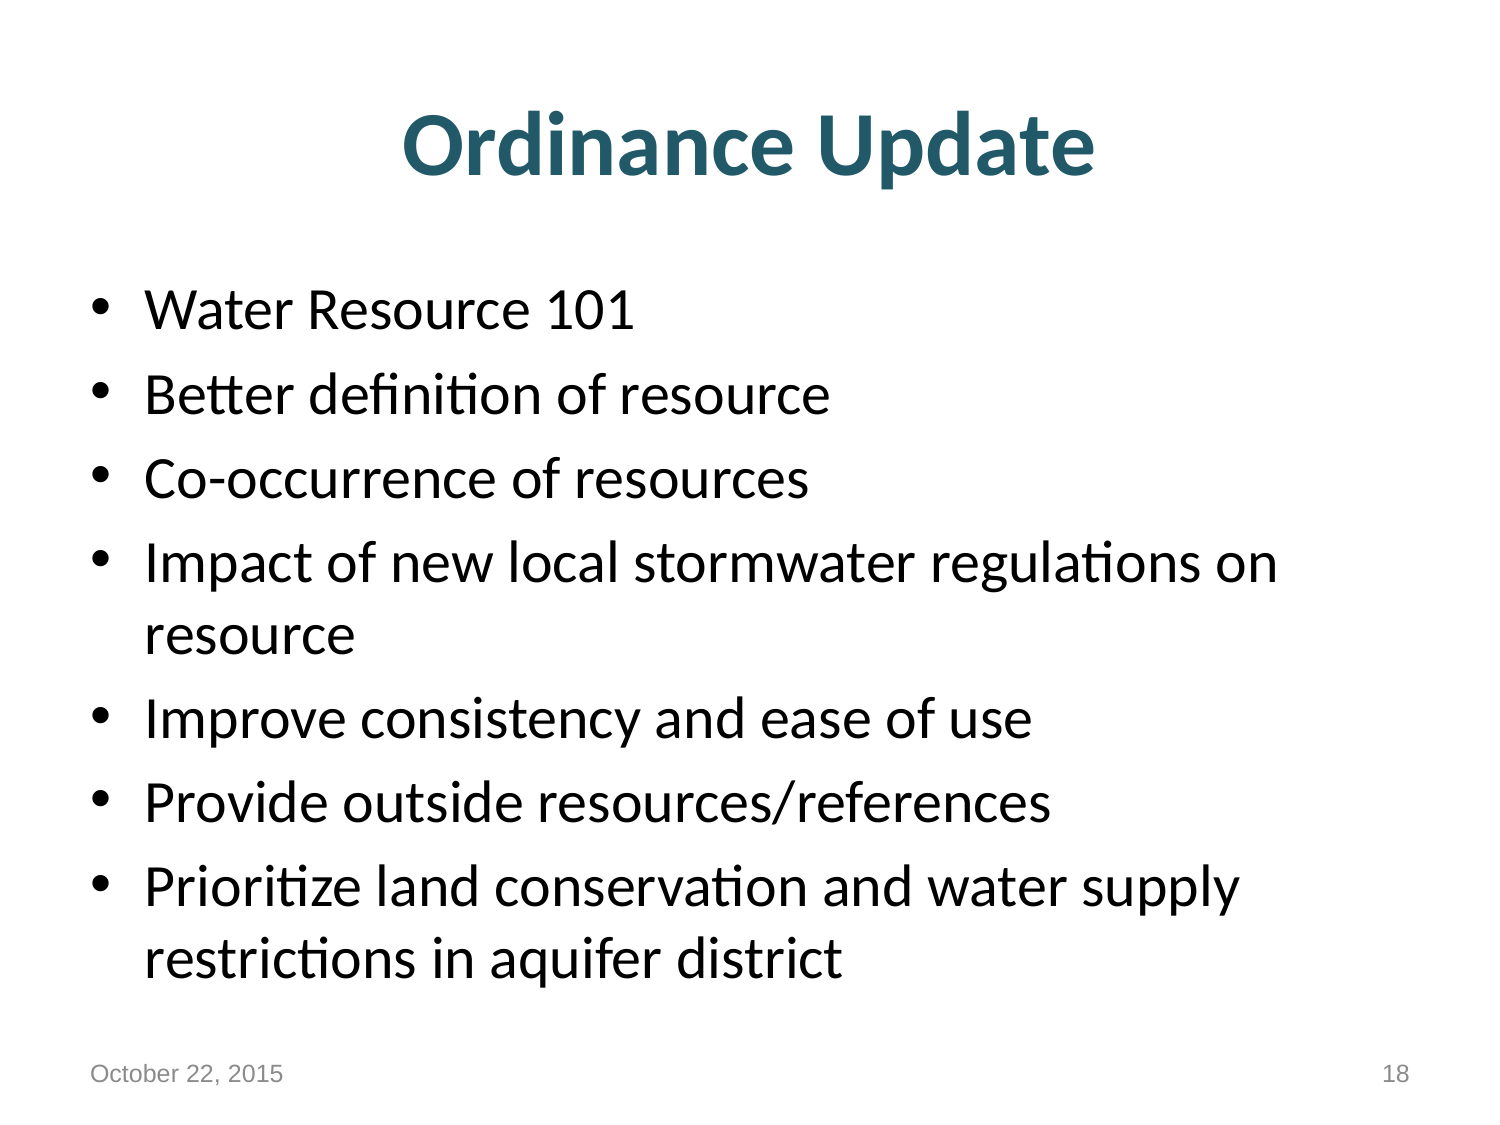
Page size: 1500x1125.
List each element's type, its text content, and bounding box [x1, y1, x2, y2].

slide_number 18 [1074, 1042, 1425, 1103]
list Water Resource 101 Better definition of resource Co-occurrence of resources Impact of new local stormwater regulations on resource Improve consistency and ease of use Provide outside resources/references Prioritize land conservation and water supply restrictions in aquifer district [75, 262, 1425, 1005]
title Ordinance Update [75, 45, 1425, 233]
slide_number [75, 1042, 425, 1103]
